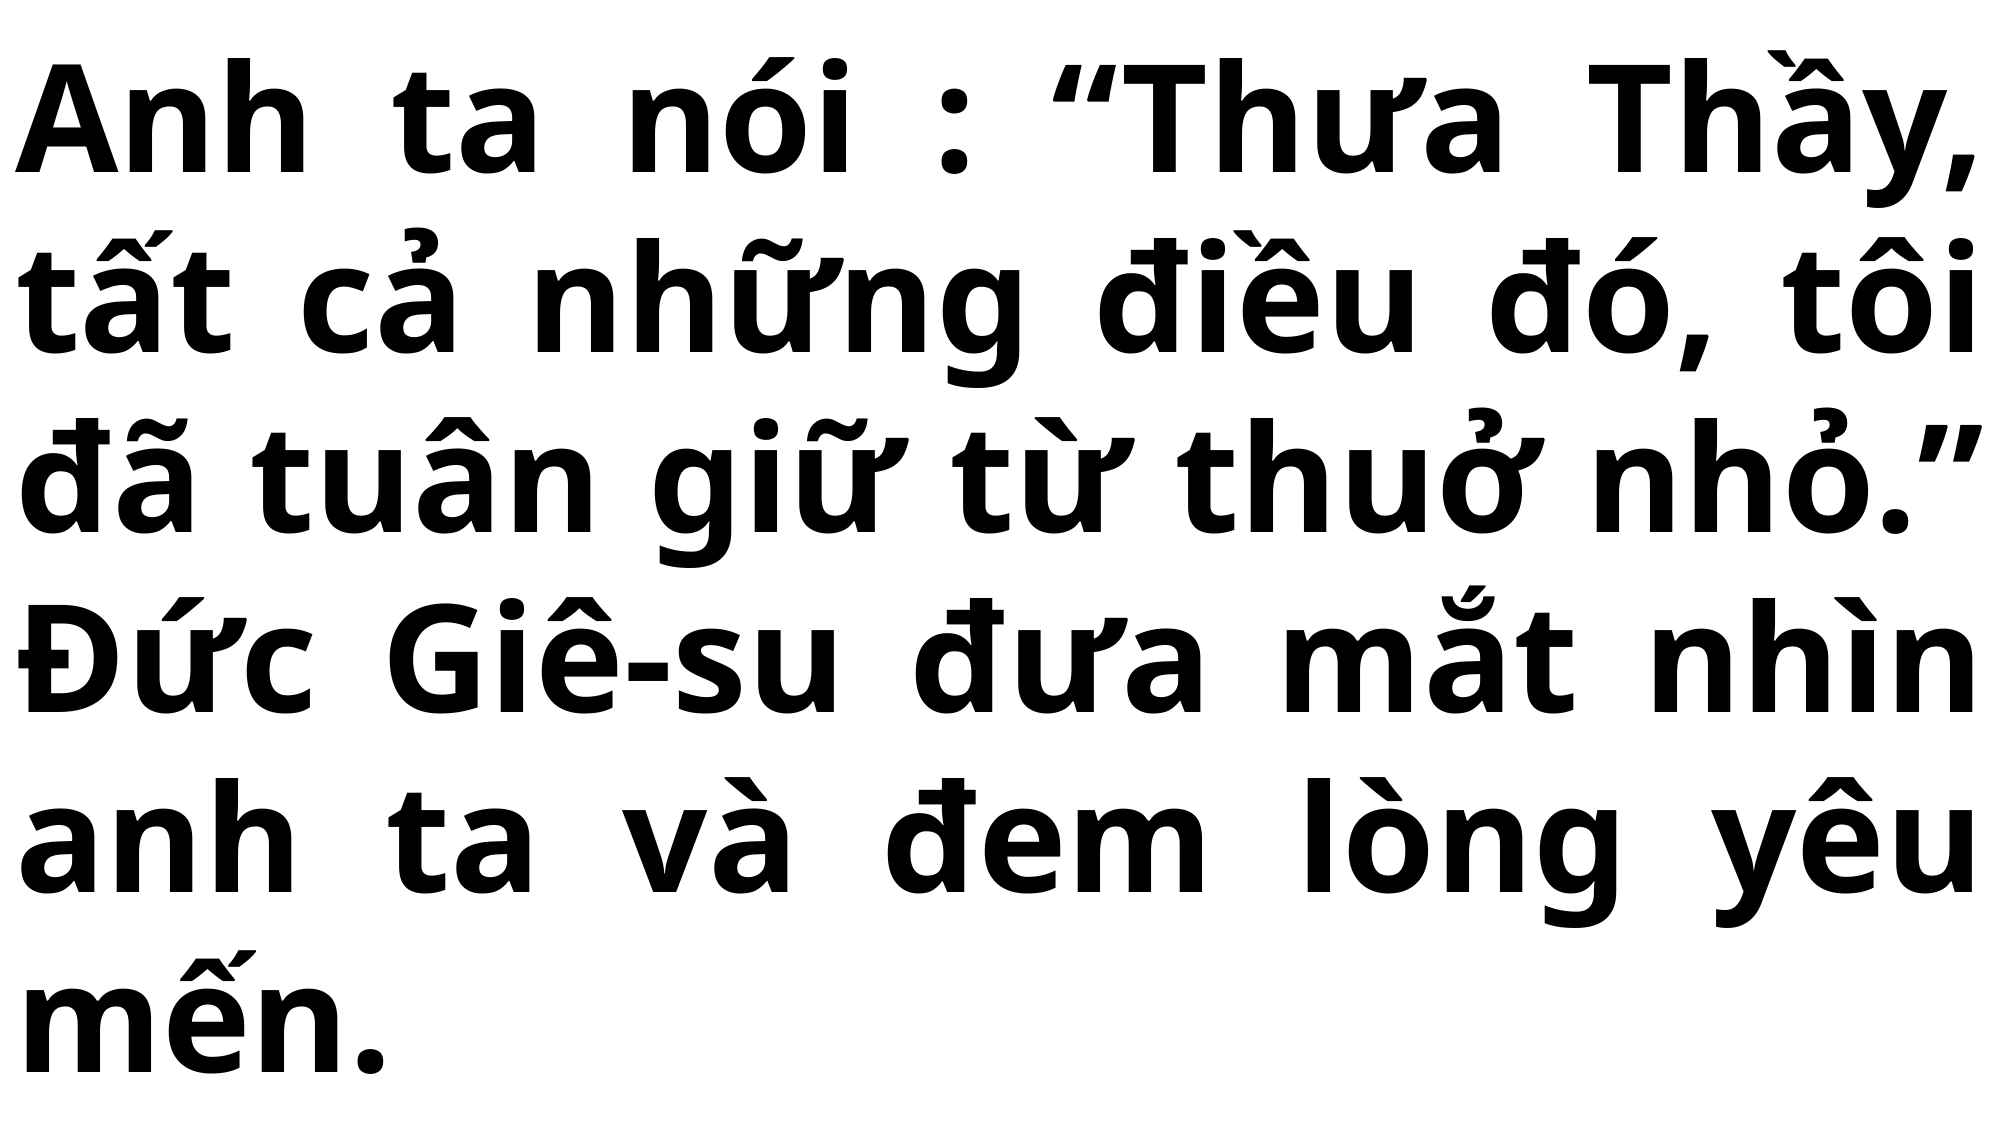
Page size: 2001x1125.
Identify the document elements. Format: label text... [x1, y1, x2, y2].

title Anh ta nói : “Thưa Thầy, tất cả những điều đó, tôi đã tuân giữ từ thuở nhỏ.” Đức Giê-su đưa mắt nhìn anh ta và đem lòng yêu mến. [0, 0, 2000, 1125]
